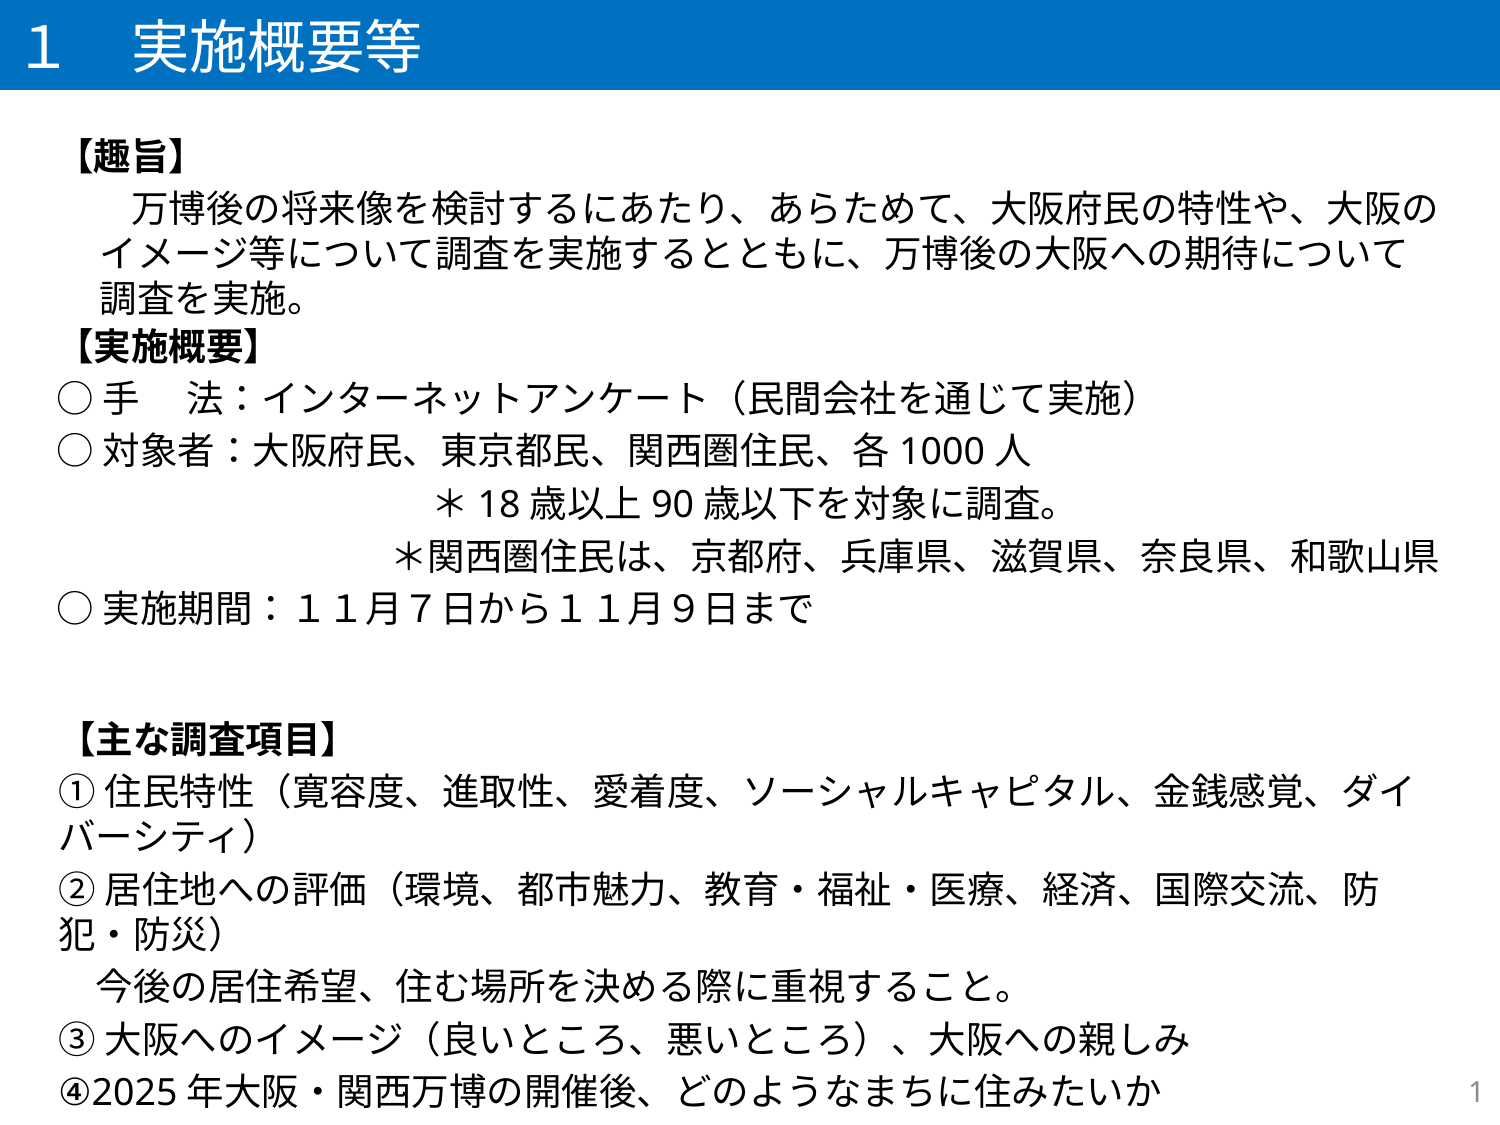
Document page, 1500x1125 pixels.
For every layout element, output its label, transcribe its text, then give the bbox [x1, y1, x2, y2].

subtitle 【実施概要】 ○手 法：インターネットアンケート（民間会社を通じて実施） ○対象者：大阪府民、東京都民、関西圏住民、各1000人 ＊18歳以上90歳以下を対象に調査。 ＊関西圏住民は、京都府、兵庫県、滋賀県、奈良県、和歌山県 ○実施期間：１１月７日から１１月９日まで [41, 315, 1459, 709]
slide_number 1 [1149, 1060, 1500, 1121]
text_box 【趣旨】 万博後の将来像を検討するにあたり、あらためて、大阪府民の特性や、大阪のイメージ等について調査を実施するとともに、万博後の大阪への期待について調査を実施。 [41, 125, 1459, 303]
text_box １ 実施概要等 [0, 0, 1500, 92]
text_box 【主な調査項目】 ①住民特性（寛容度、進取性、愛着度、ソーシャルキャピタル、金銭感覚、ダイバーシティ） ②居住地への評価（環境、都市魅力、教育・福祉・医療、経済、国際交流、防犯・防災） 今後の居住希望、住む場所を決める際に重視すること。 ③大阪へのイメージ（良いところ、悪いところ）、大阪への親しみ ④2025年大阪・関西万博の開催後、どのようなまちに住みたいか ※②の居住地への評価は東京と大阪のみ、③の大阪への親しみについては東京と関西のみ調査。 [43, 708, 1461, 1094]
